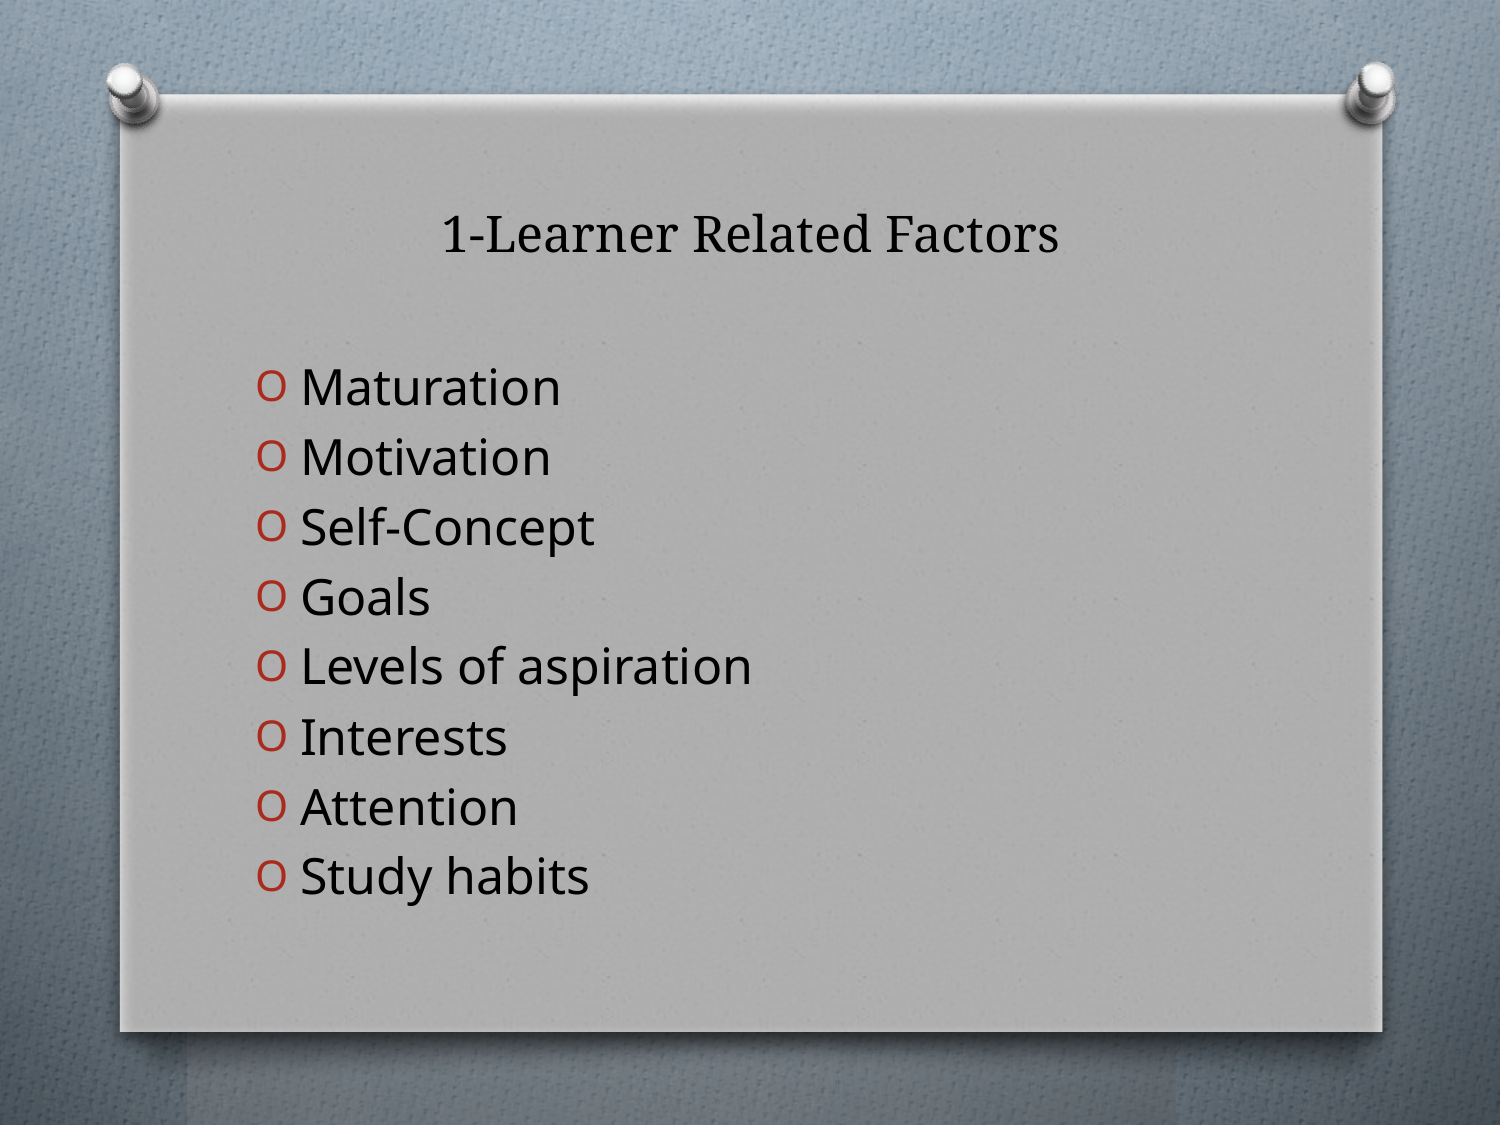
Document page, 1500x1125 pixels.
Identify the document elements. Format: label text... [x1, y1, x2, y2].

title 1-Learner Related Factors [179, 134, 1323, 332]
picture [75, 29, 198, 153]
list Maturation Motivation Self-Concept Goals Levels of aspiration Interests Attention Study habits [240, 347, 1257, 939]
picture [1317, 35, 1439, 156]
